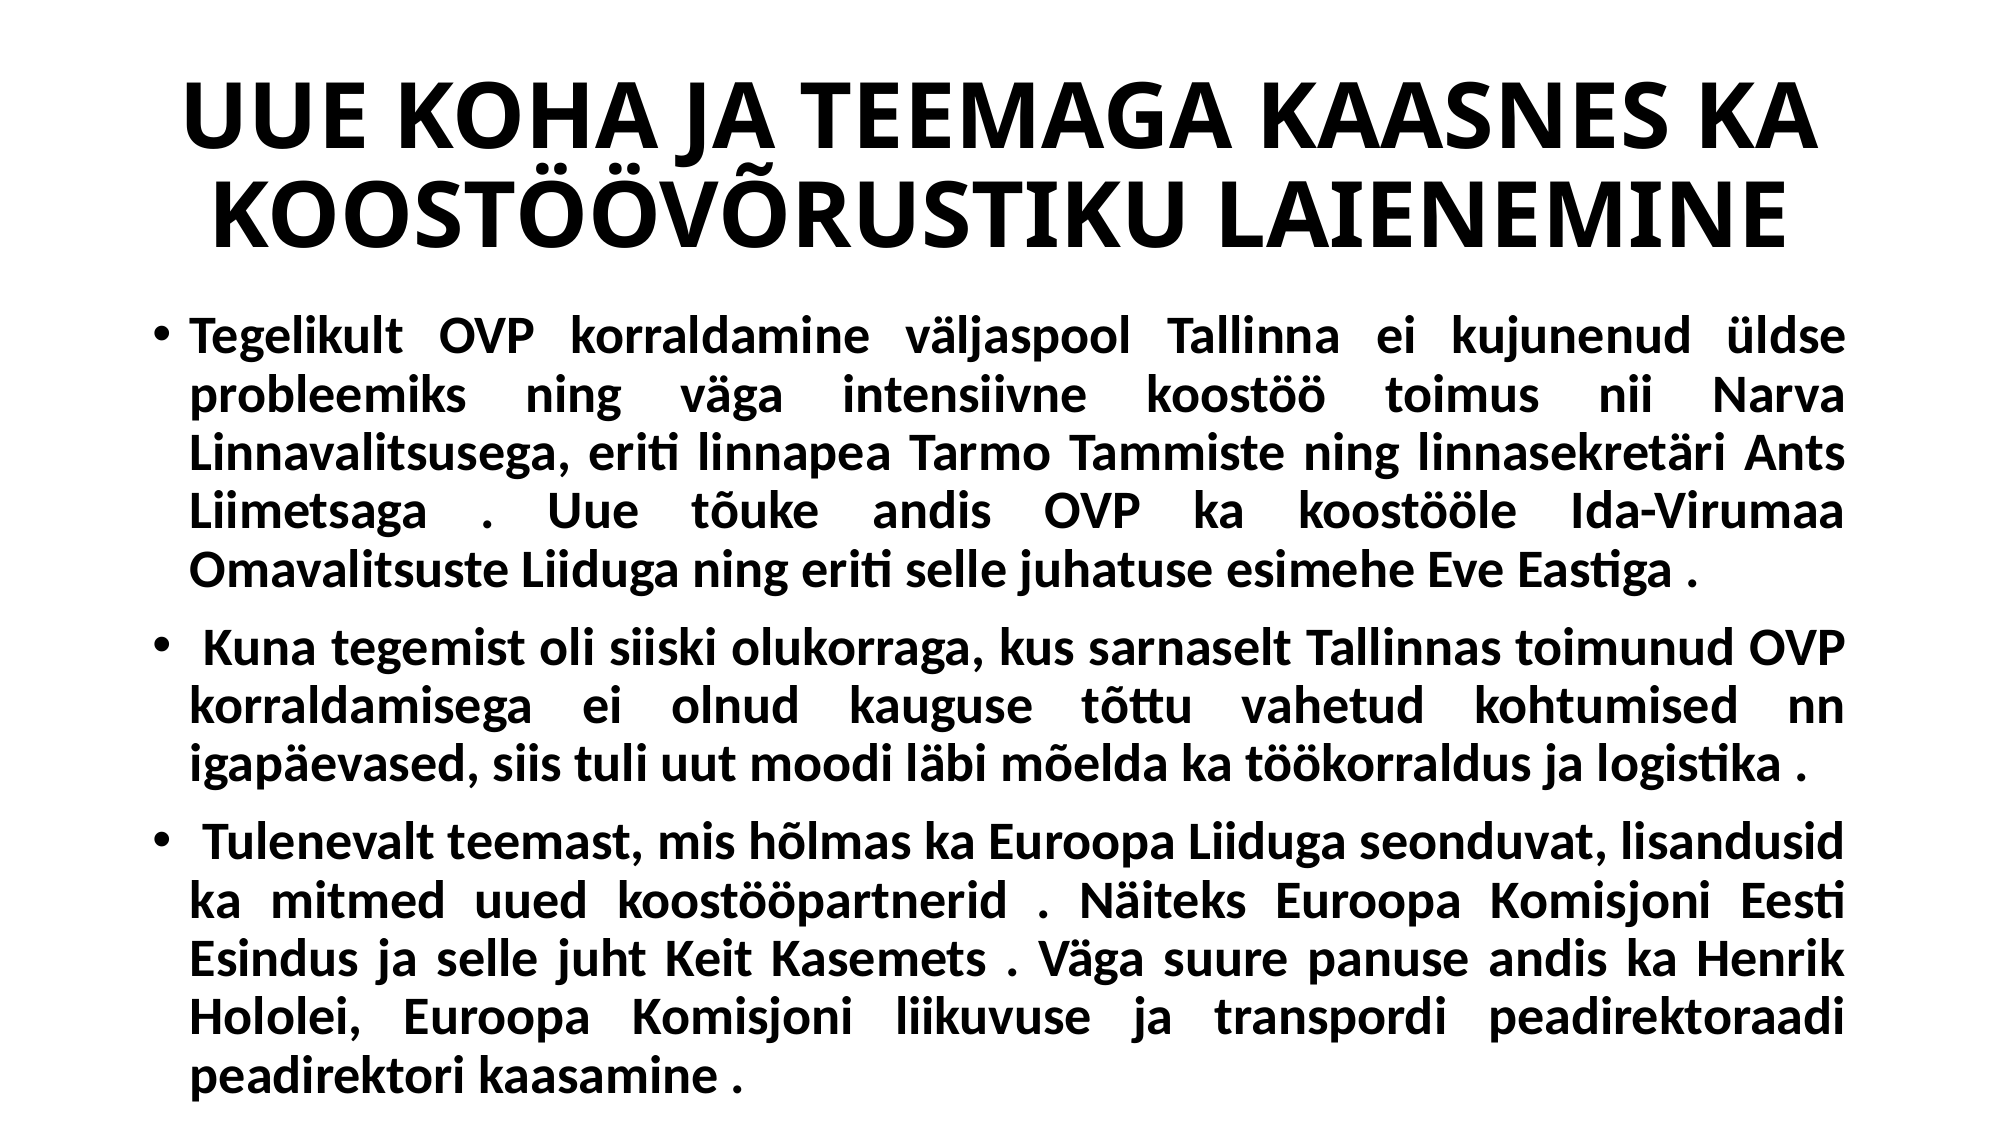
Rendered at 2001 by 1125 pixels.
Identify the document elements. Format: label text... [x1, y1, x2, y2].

title UUE KOHA JA TEEMAGA KAASNES KA KOOSTÖÖVÕRUSTIKU LAIENEMINE [137, 59, 1863, 278]
list Tegelikult OVP korraldamine väljaspool Tallinna ei kujunenud üldse probleemiks ning väga intensiivne koostöö toimus nii Narva Linnavalitsusega, eriti linnapea Tarmo Tammiste ning linnasekretäri Ants Liimetsaga . Uue tõuke andis OVP ka koostööle Ida-Virumaa Omavalitsuste Liiduga ning eriti selle juhatuse esimehe Eve Eastiga . Kuna tegemist oli siiski olukorraga, kus sarnaselt Tallinnas toimunud OVP korraldamisega ei olnud kauguse tõttu vahetud kohtumised nn igapäevased, siis tuli uut moodi läbi mõelda ka töökorraldus ja logistika . Tulenevalt teemast, mis hõlmas ka Euroopa Liiduga seonduvat, lisandusid ka mitmed uued koostööpartnerid . Näiteks Euroopa Komisjoni Eesti Esindus ja selle juht Keit Kasemets . Väga suure panuse andis ka Henrik Hololei, Euroopa Komisjoni liikuvuse ja transpordi peadirektoraadi peadirektori kaasamine . [137, 299, 1863, 1125]
